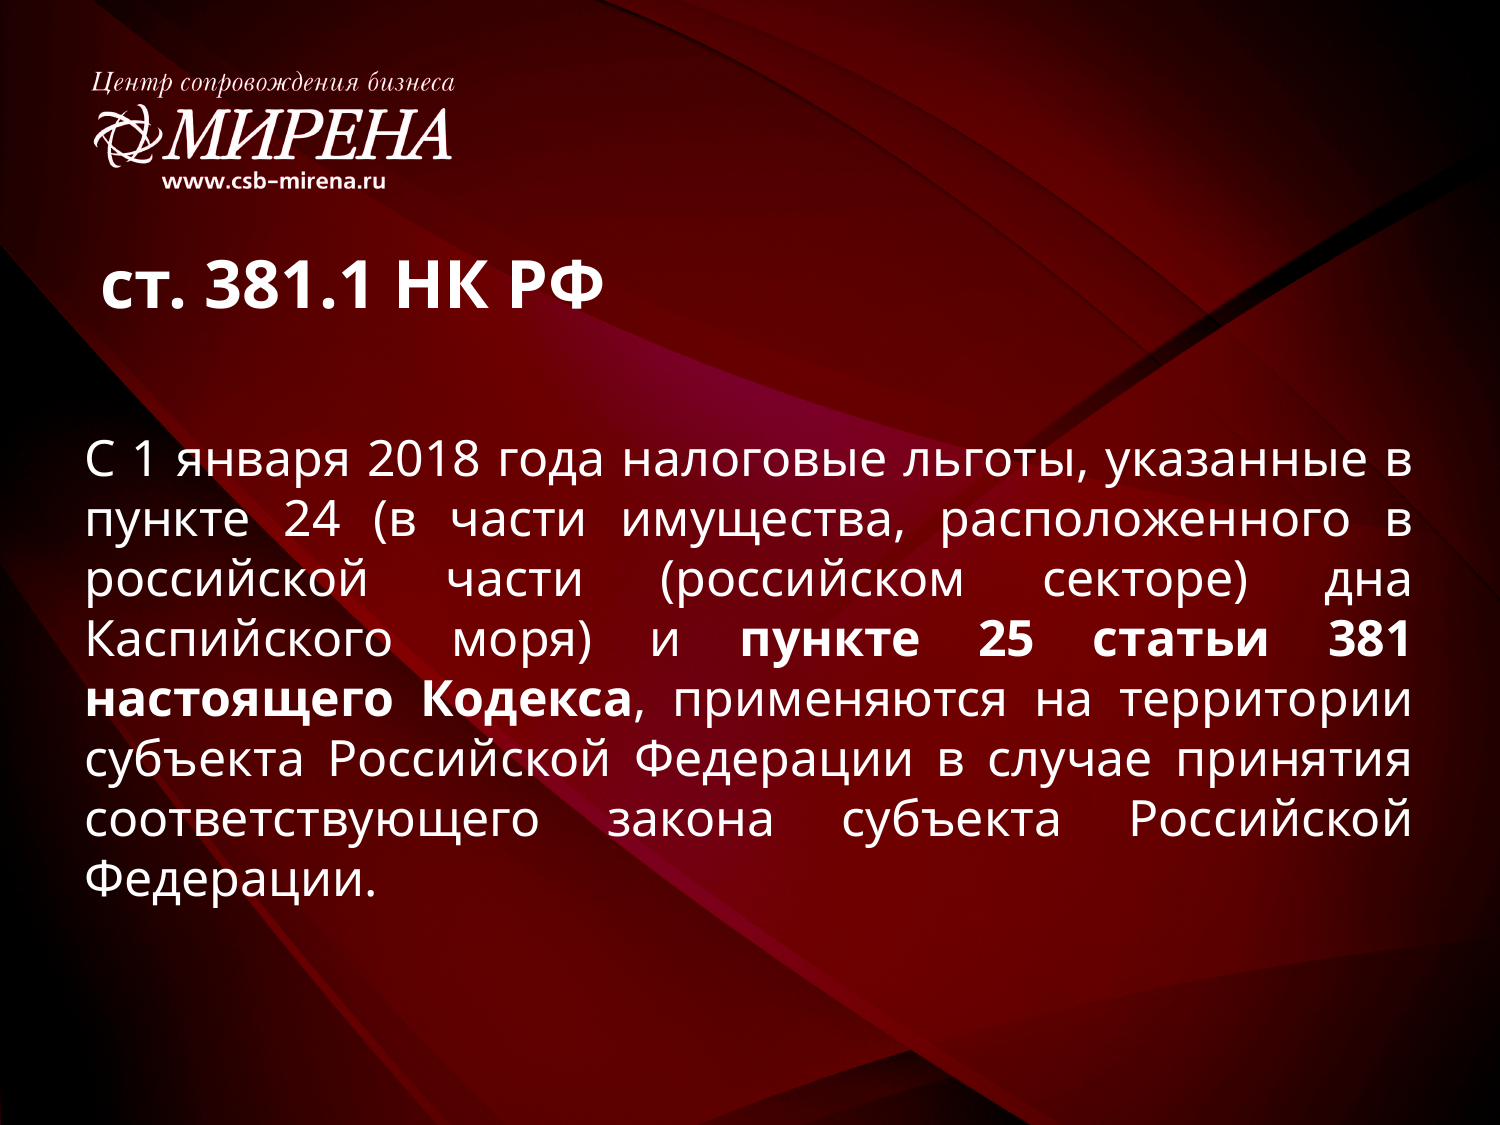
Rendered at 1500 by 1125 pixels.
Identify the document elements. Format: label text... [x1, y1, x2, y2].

picture [0, 0, 1500, 1125]
text_box С 1 января 2018 года налоговые льготы, указанные в пункте 24 (в части имущества, расположенного в российской части (российском секторе) дна Каспийского моря) и пункте 25 статьи 381 настоящего Кодекса, применяются на территории субъекта Российской Федерации в случае принятия соответствующего закона субъекта Российской Федерации. [69, 418, 1429, 914]
text_box ст. 381.1 НК РФ [85, 235, 725, 338]
